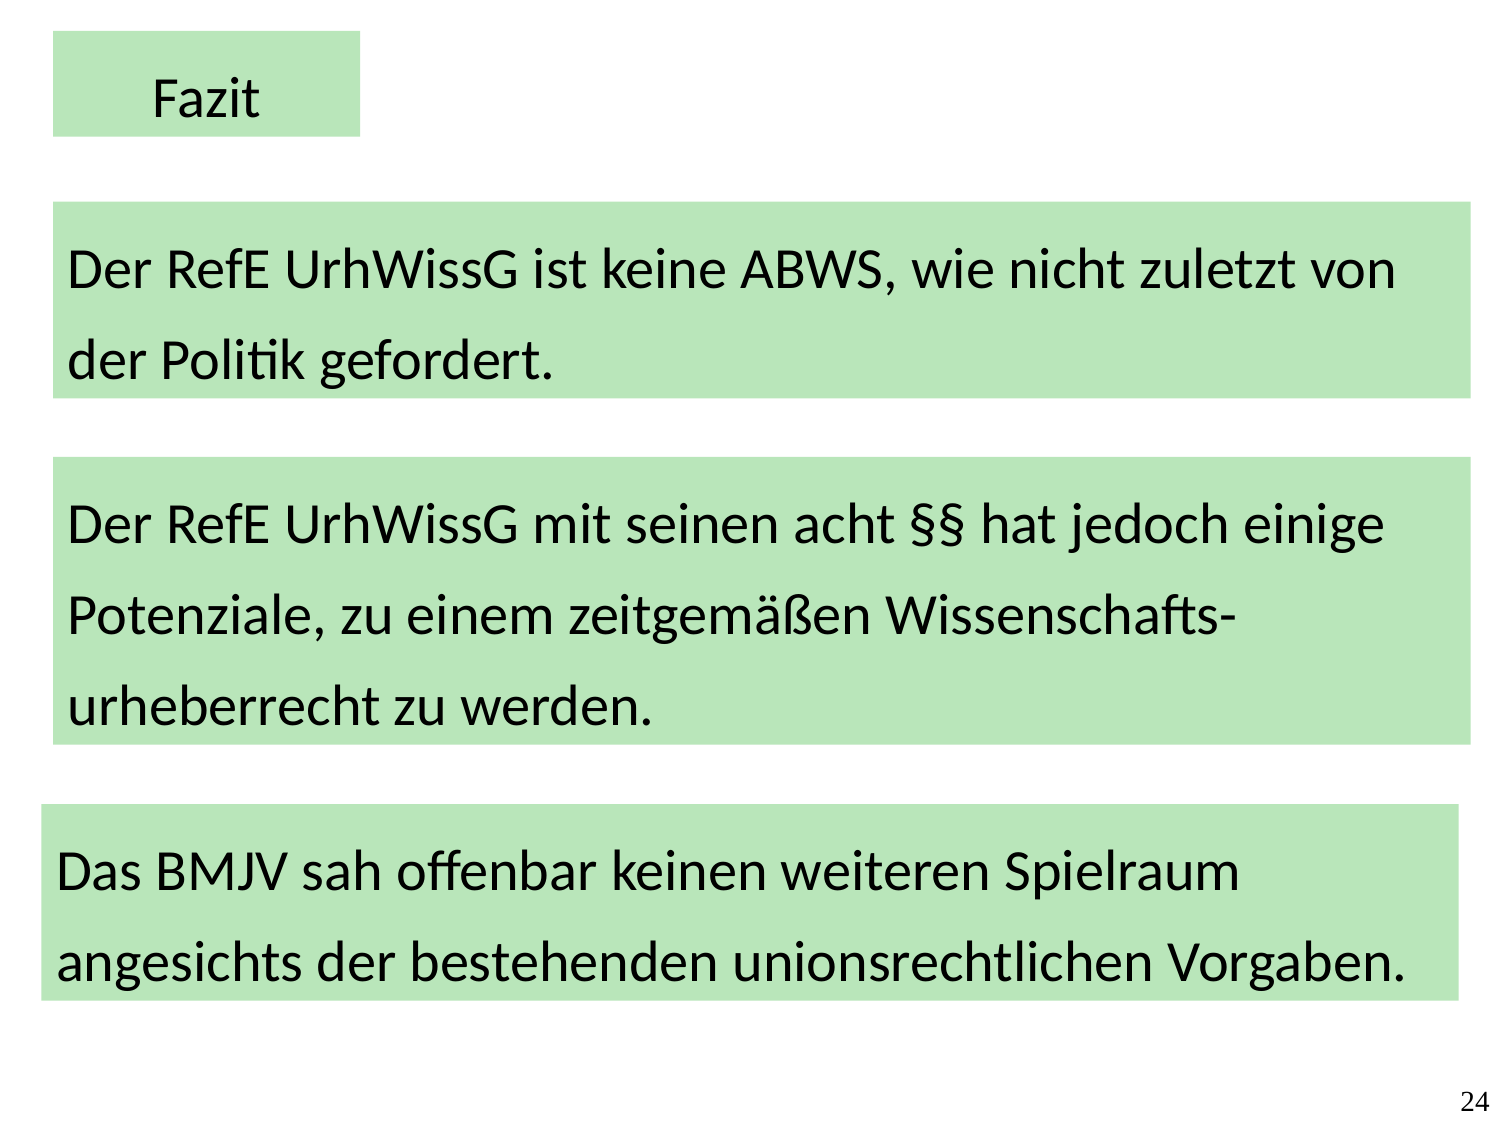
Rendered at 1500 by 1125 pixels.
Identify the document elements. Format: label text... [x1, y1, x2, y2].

text_box Der RefE UrhWissG ist keine ABWS, wie nicht zuletzt von der Politik gefordert. [53, 201, 1471, 399]
text_box Fazit [53, 30, 361, 137]
text_box Das BMJV sah offenbar keinen weiteren Spielraum angesichts der bestehenden unionsrechtlichen Vorgaben. [41, 804, 1459, 1001]
text_box Der RefE UrhWissG mit seinen acht §§ hat jedoch einige Potenziale, zu einem zeitgemäßen Wissenschafts-urheberrecht zu werden. [53, 456, 1471, 745]
